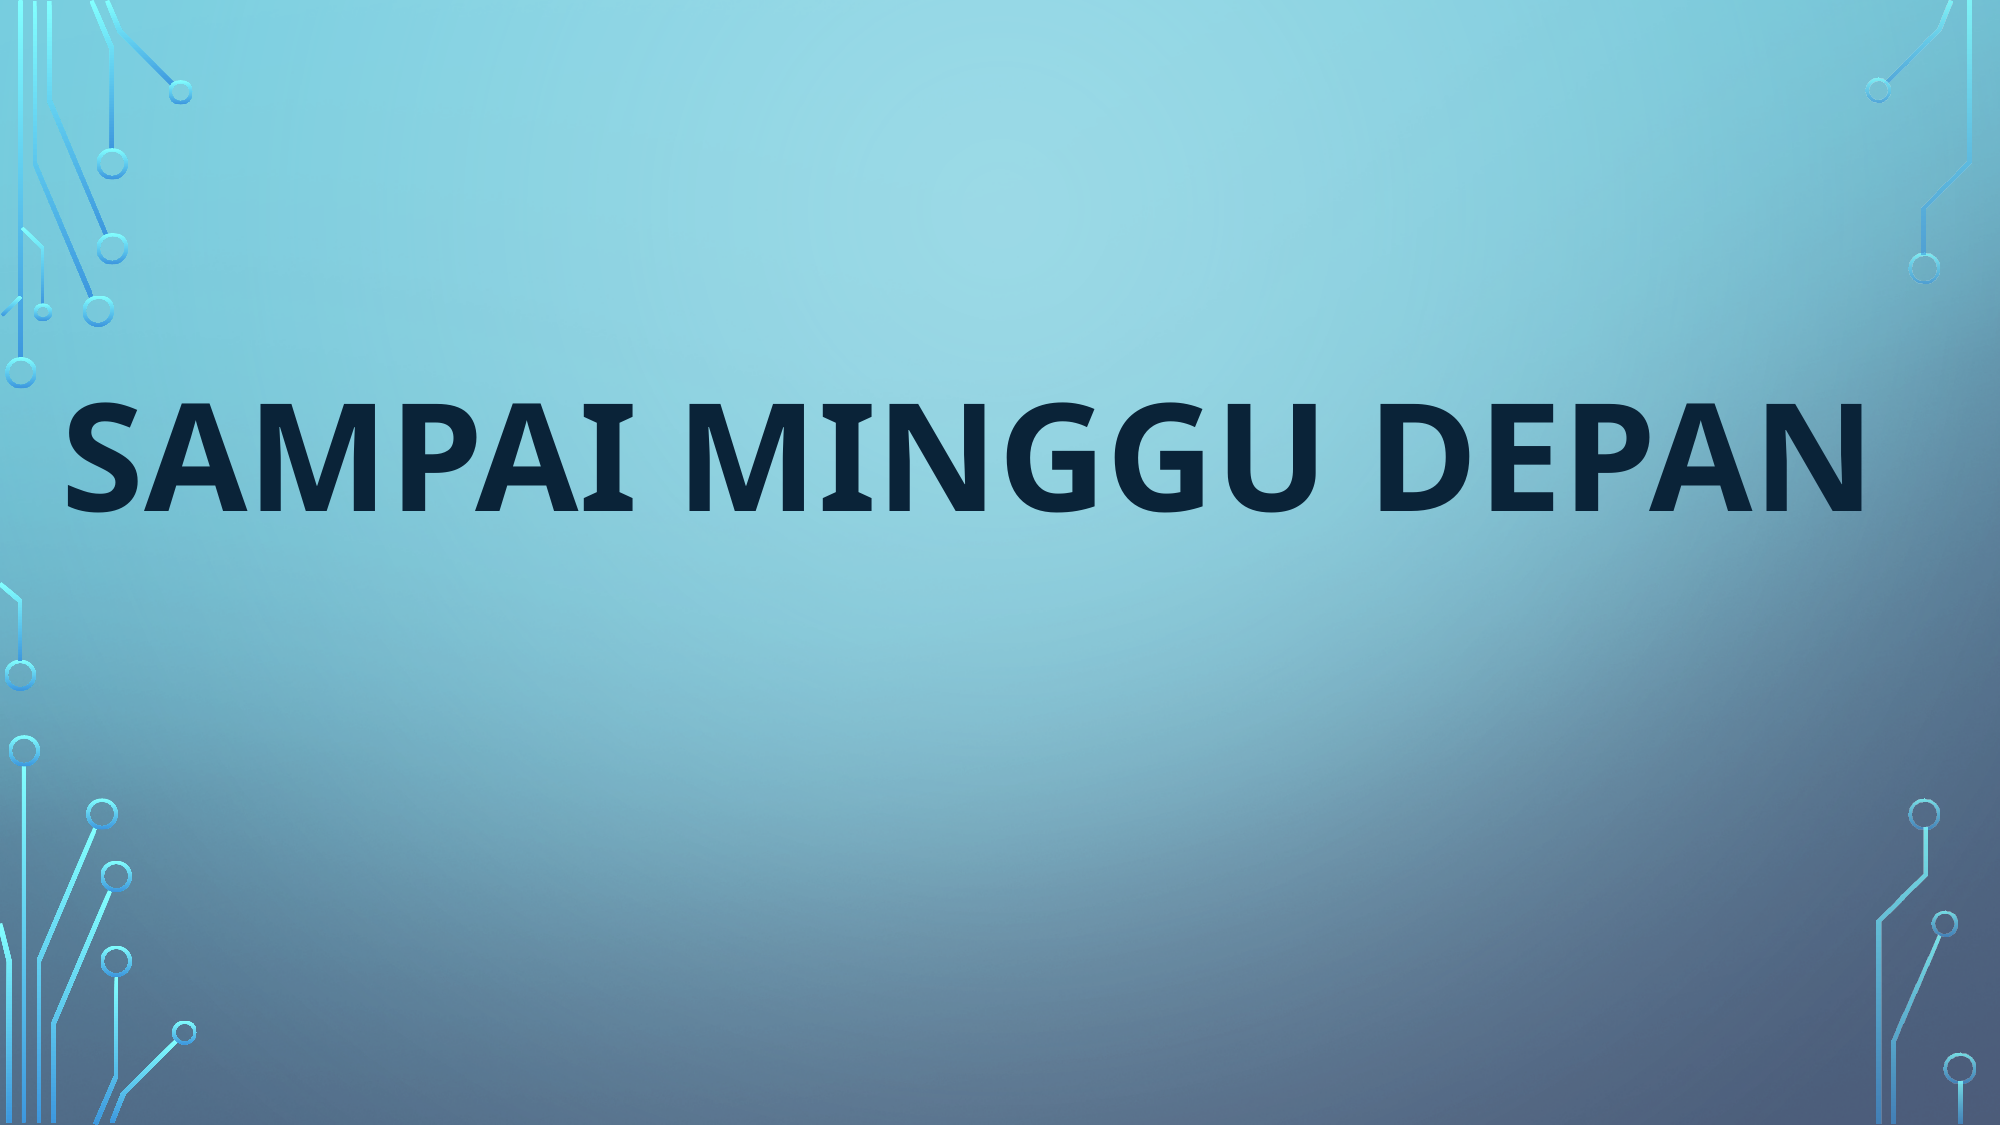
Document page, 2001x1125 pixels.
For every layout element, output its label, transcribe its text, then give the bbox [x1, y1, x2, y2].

text_box SAMPAI MINGGU DEPAN [38, 354, 1938, 550]
